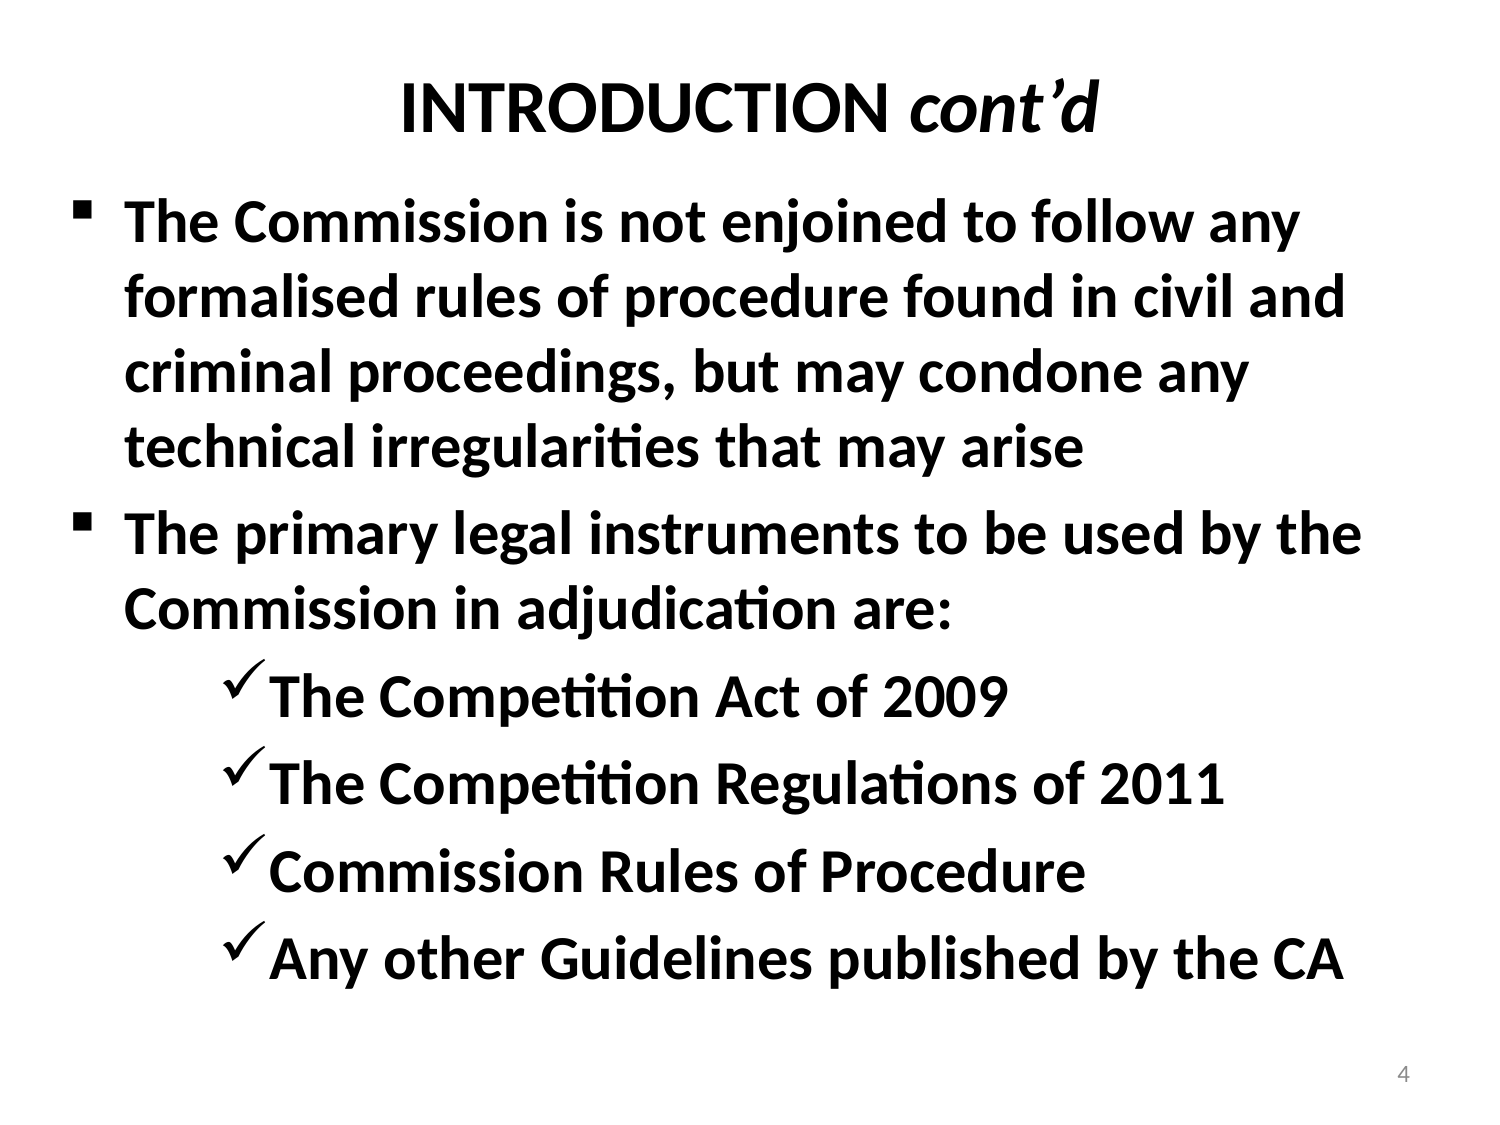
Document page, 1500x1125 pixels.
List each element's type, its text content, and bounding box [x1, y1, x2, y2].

list The Commission is not enjoined to follow any formalised rules of procedure found in civil and criminal proceedings, but may condone any technical irregularities that may arise The primary legal instruments to be used by the Commission in adjudication are: The Competition Act of 2009 The Competition Regulations of 2011 Commission Rules of Procedure Any other Guidelines published by the CA [53, 172, 1404, 994]
slide_number 4 [1074, 1042, 1425, 1103]
title INTRODUCTION cont’d [75, 45, 1425, 161]
